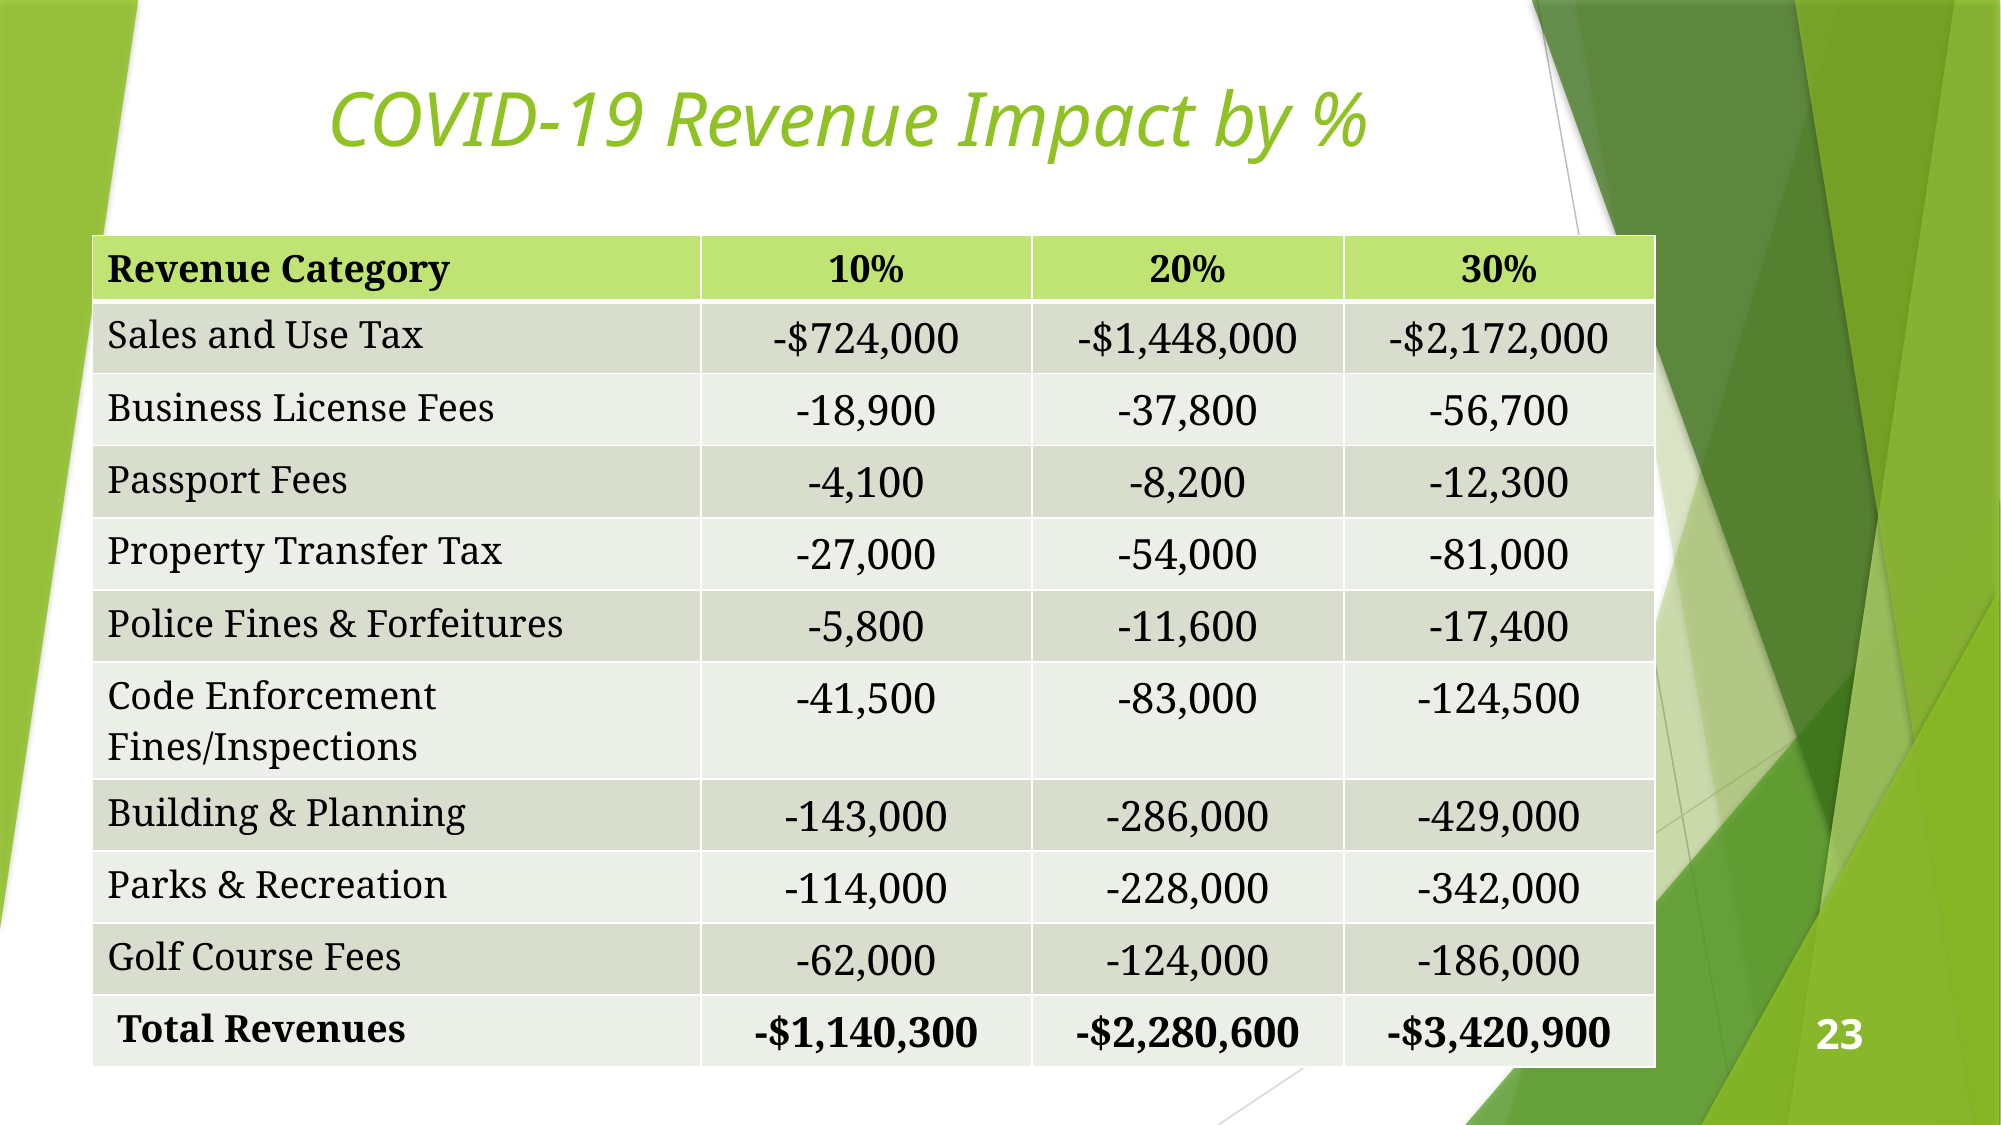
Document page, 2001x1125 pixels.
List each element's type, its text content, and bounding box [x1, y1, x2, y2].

table_header 10% [702, 236, 1031, 299]
table_cell -143,000 [702, 780, 1031, 850]
table_cell -56,700 [1345, 374, 1654, 445]
table_cell -81,000 [1345, 519, 1654, 589]
table_cell -$3,420,900 [1345, 996, 1654, 1066]
table_cell -4,100 [702, 446, 1031, 517]
table_cell -54,000 [1033, 519, 1343, 589]
table_cell Total Revenues [93, 996, 700, 1066]
table_cell Sales and Use Tax [93, 304, 700, 373]
table_header 30% [1345, 236, 1654, 299]
table_cell Passport Fees [93, 446, 700, 517]
table_header Revenue Category [93, 236, 700, 299]
table_cell -$2,172,000 [1345, 304, 1654, 373]
table_cell -8,200 [1033, 446, 1343, 517]
slide_number 23 [1766, 1006, 1879, 1067]
table_cell -5,800 [702, 591, 1031, 661]
table_cell -11,600 [1033, 591, 1343, 661]
table_cell -114,000 [702, 852, 1031, 922]
table_cell -286,000 [1033, 780, 1343, 850]
table_cell -228,000 [1033, 852, 1343, 922]
text_box COVID-19 Revenue Impact by % [148, 5, 1549, 169]
table_cell Police Fines & Forfeitures [93, 591, 700, 661]
table_cell -$2,280,600 [1033, 996, 1343, 1066]
table_cell -124,500 [1345, 663, 1654, 778]
table_cell Business License Fees [93, 374, 700, 445]
table_cell -342,000 [1345, 852, 1654, 922]
table_cell Code Enforcement Fines/Inspections [93, 663, 700, 778]
table_cell -41,500 [702, 663, 1031, 778]
table_cell -27,000 [702, 519, 1031, 589]
table_cell Building & Planning [93, 780, 700, 850]
table_cell -62,000 [702, 924, 1031, 994]
table_cell -17,400 [1345, 591, 1654, 661]
table_cell -186,000 [1345, 924, 1654, 994]
table_cell -12,300 [1345, 446, 1654, 517]
table_cell -124,000 [1033, 924, 1343, 994]
table_cell -$1,448,000 [1033, 304, 1343, 373]
table_header 20% [1033, 236, 1343, 299]
table_cell -18,900 [702, 374, 1031, 445]
table_cell Parks & Recreation [93, 852, 700, 922]
table_cell Property Transfer Tax [93, 519, 700, 589]
table_cell -83,000 [1033, 663, 1343, 778]
table_cell -37,800 [1033, 374, 1343, 445]
table_cell -$1,140,300 [702, 996, 1031, 1066]
table_cell -$724,000 [702, 304, 1031, 373]
table_cell Golf Course Fees [93, 924, 700, 994]
table_cell -429,000 [1345, 780, 1654, 850]
